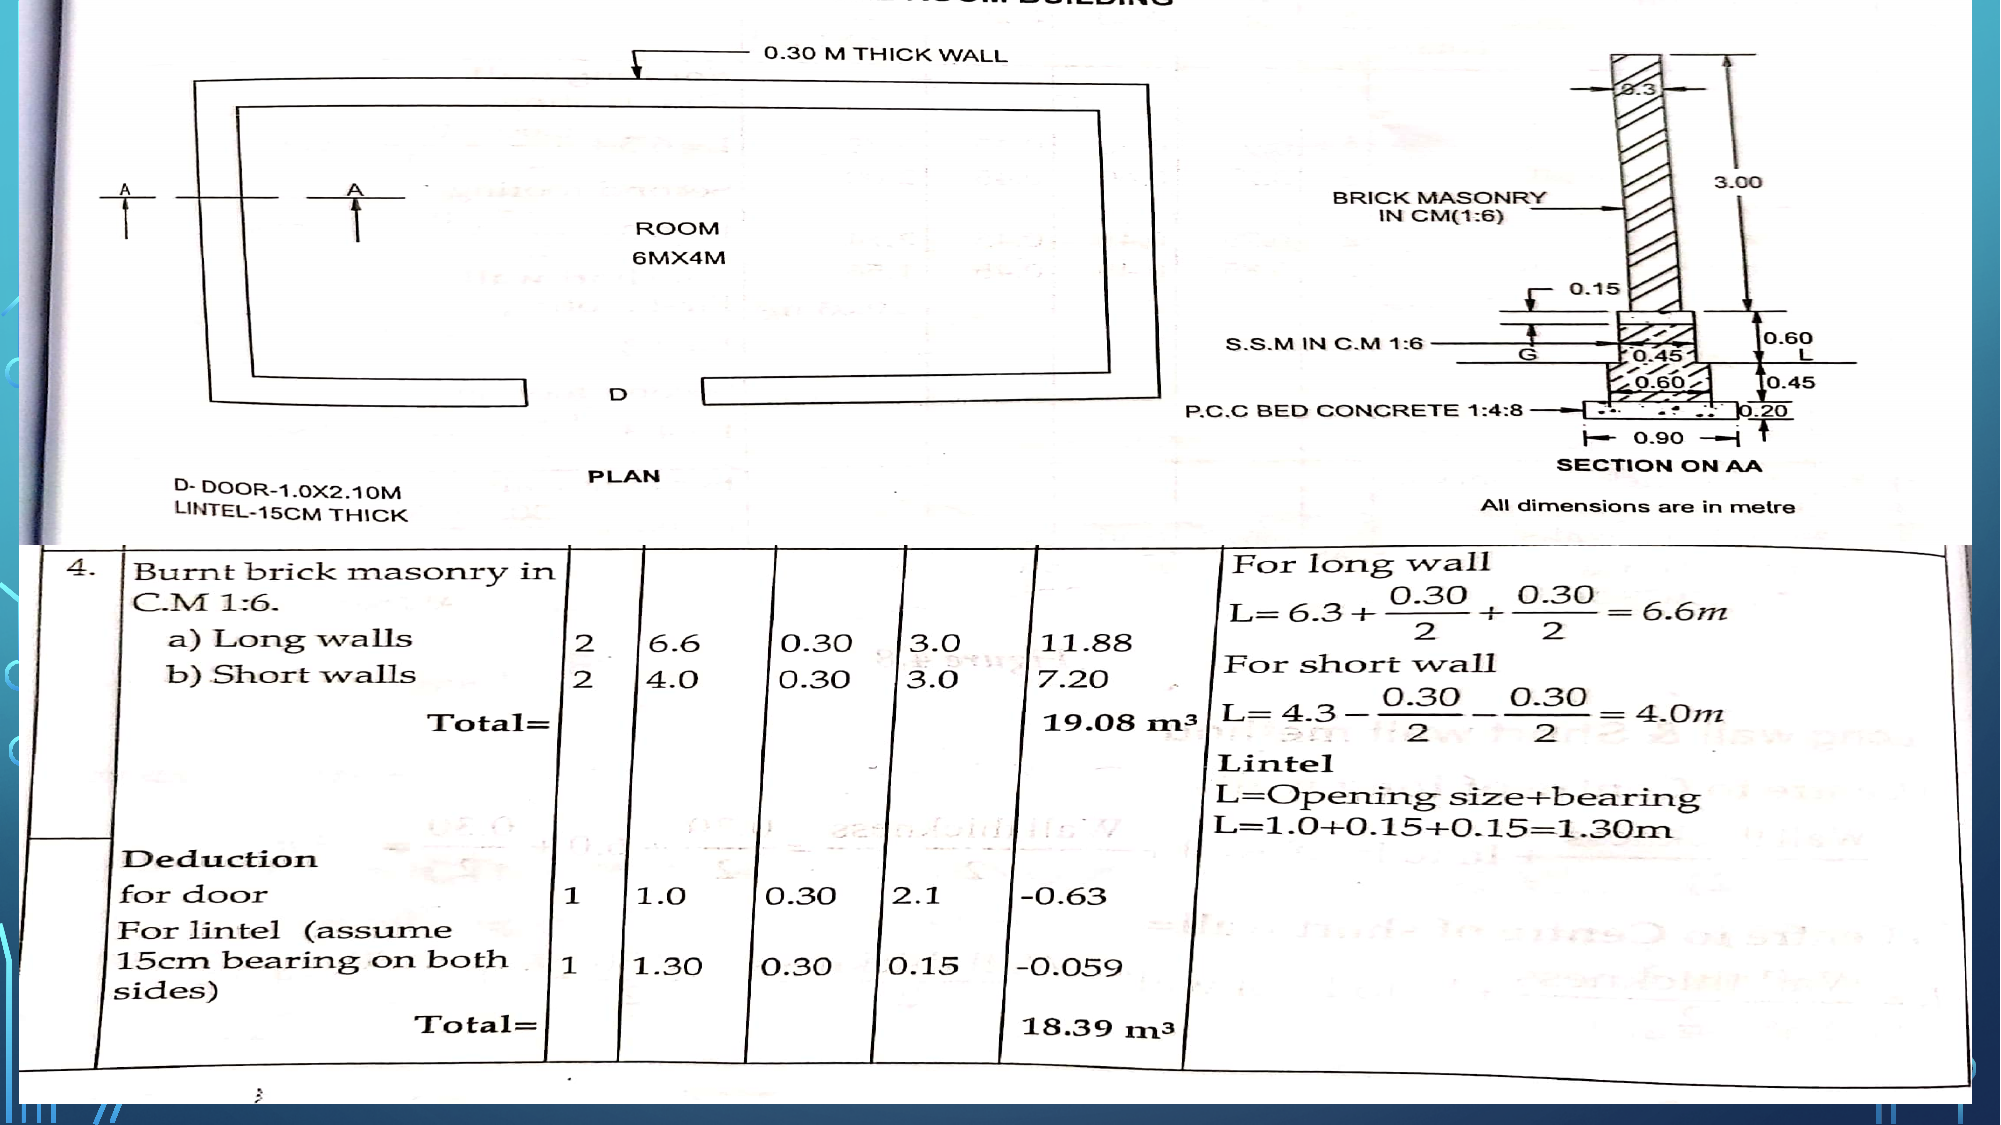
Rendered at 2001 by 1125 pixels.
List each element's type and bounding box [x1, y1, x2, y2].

list [19, 544, 1972, 1104]
list [19, 0, 1972, 544]
